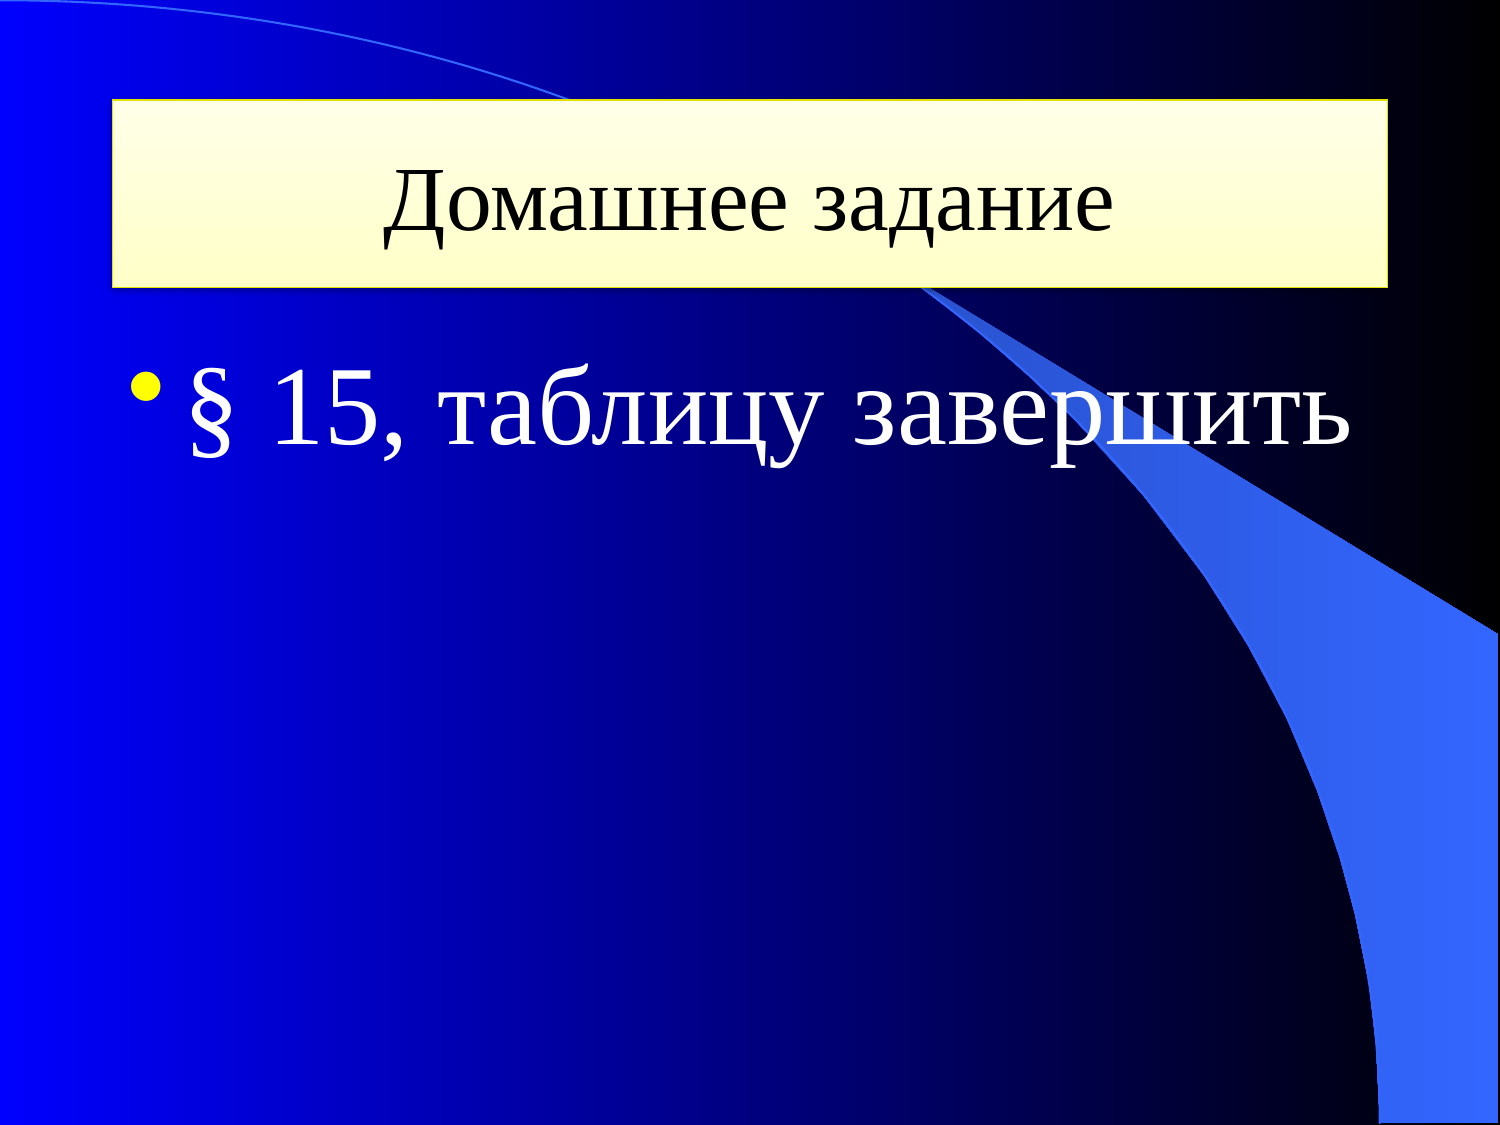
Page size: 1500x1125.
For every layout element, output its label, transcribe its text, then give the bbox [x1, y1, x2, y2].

title Домашнее задание [112, 99, 1388, 288]
list § 15, таблицу завершить [112, 324, 1388, 1001]
